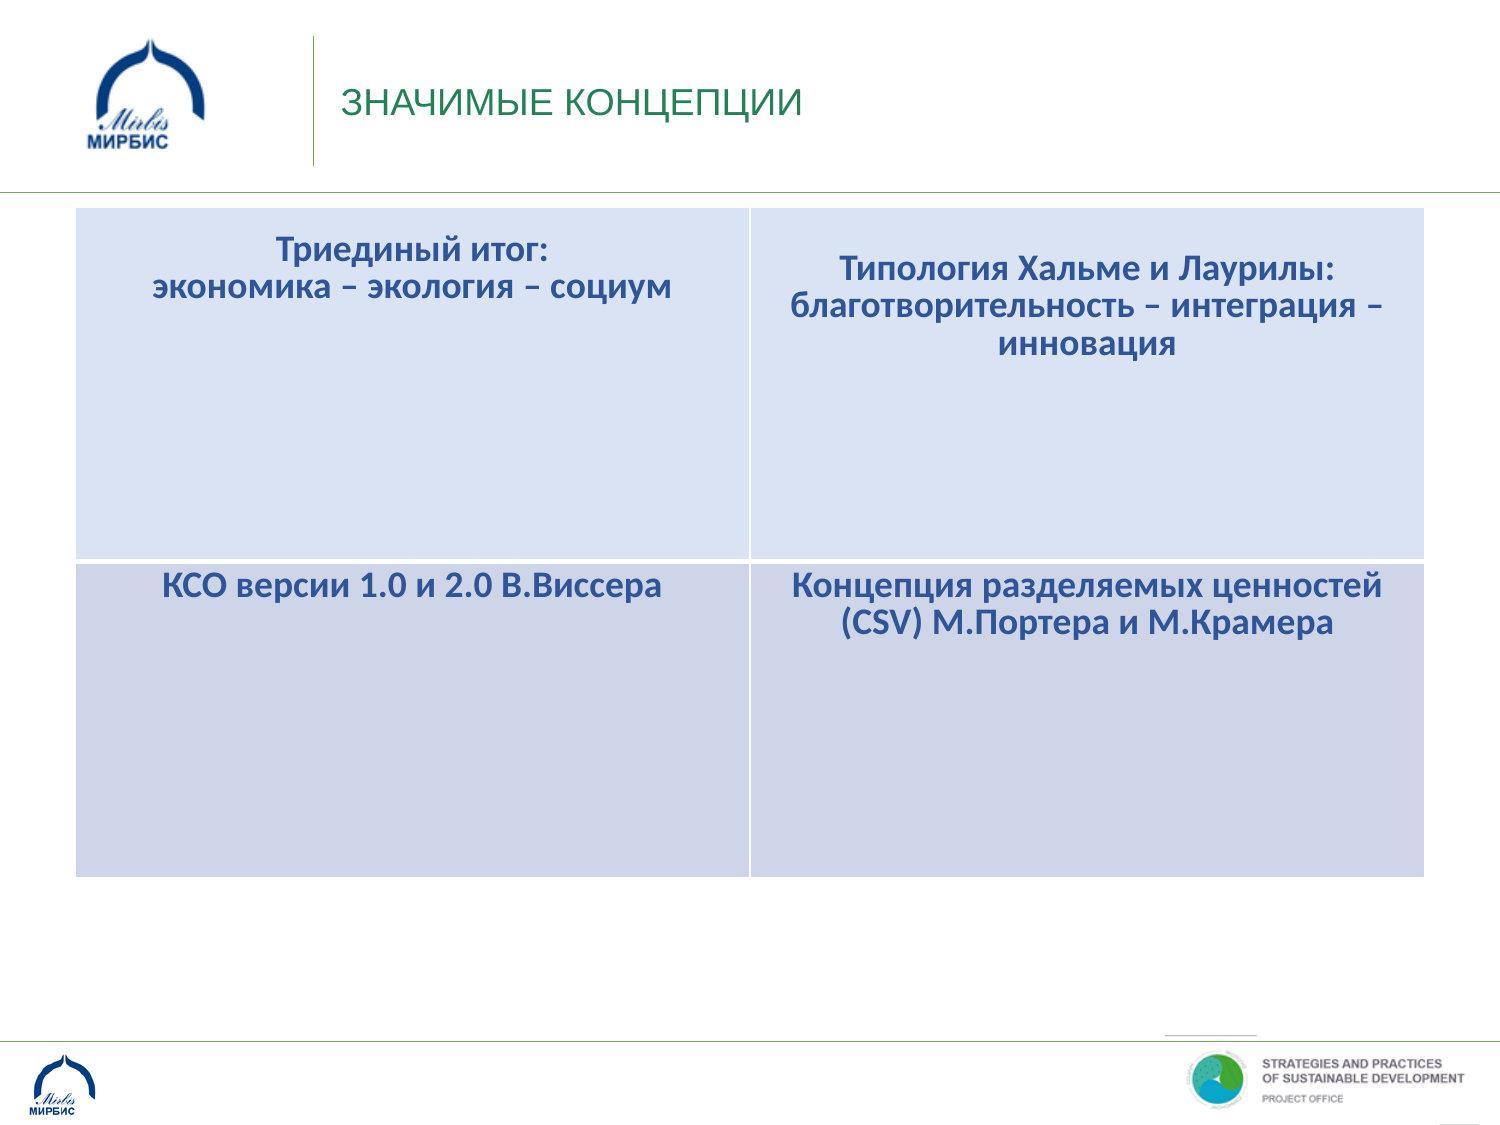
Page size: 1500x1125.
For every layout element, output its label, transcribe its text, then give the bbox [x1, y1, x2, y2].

table_header Триединый итог: экономика – экология – социум [76, 208, 749, 559]
picture [79, 26, 214, 162]
picture [23, 1046, 100, 1122]
table_header Типология Хальме и Лаурилы: благотворительность – интеграция – инновация [751, 208, 1424, 559]
picture [1165, 1035, 1479, 1041]
table_cell Концепция разделяемых ценностей (CSV) М.Портера и М.Крамера [751, 564, 1424, 877]
picture [1165, 1042, 1479, 1125]
table_cell КСО версии 1.0 и 2.0 В.Виссера [76, 564, 749, 877]
title ЗНАЧИМЫЕ КОНЦЕПЦИИ [325, 39, 1432, 167]
